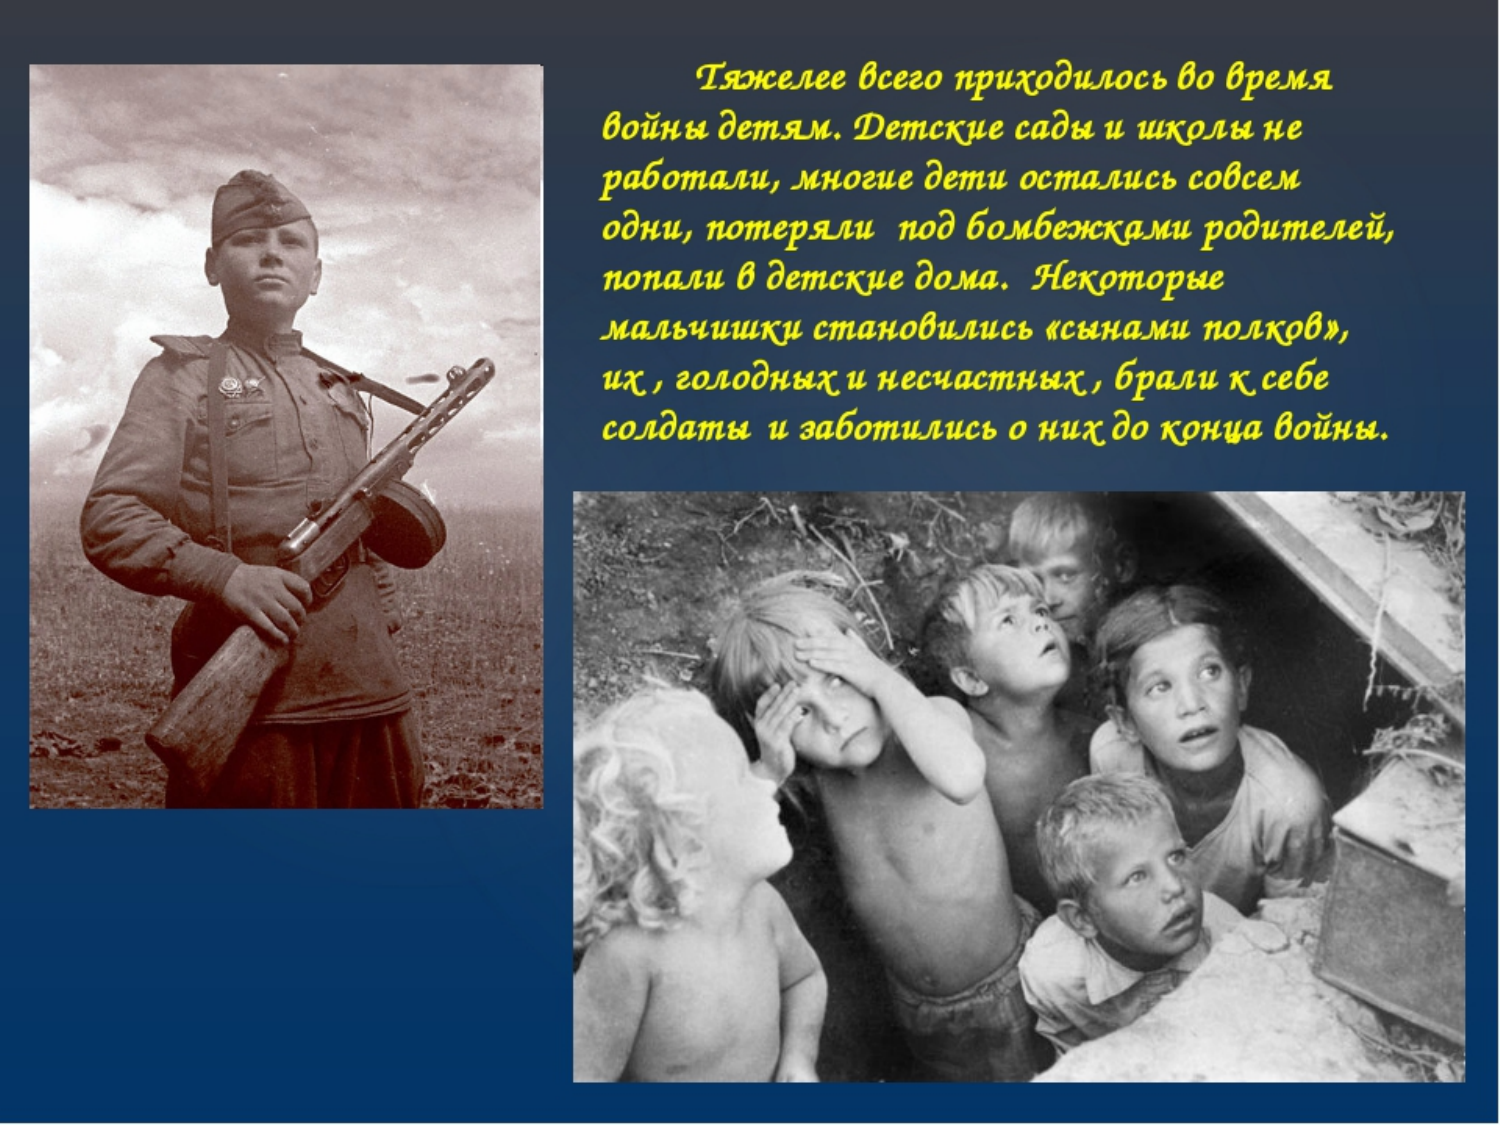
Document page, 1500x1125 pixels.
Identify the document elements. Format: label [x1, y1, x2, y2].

list [0, 0, 1500, 1125]
